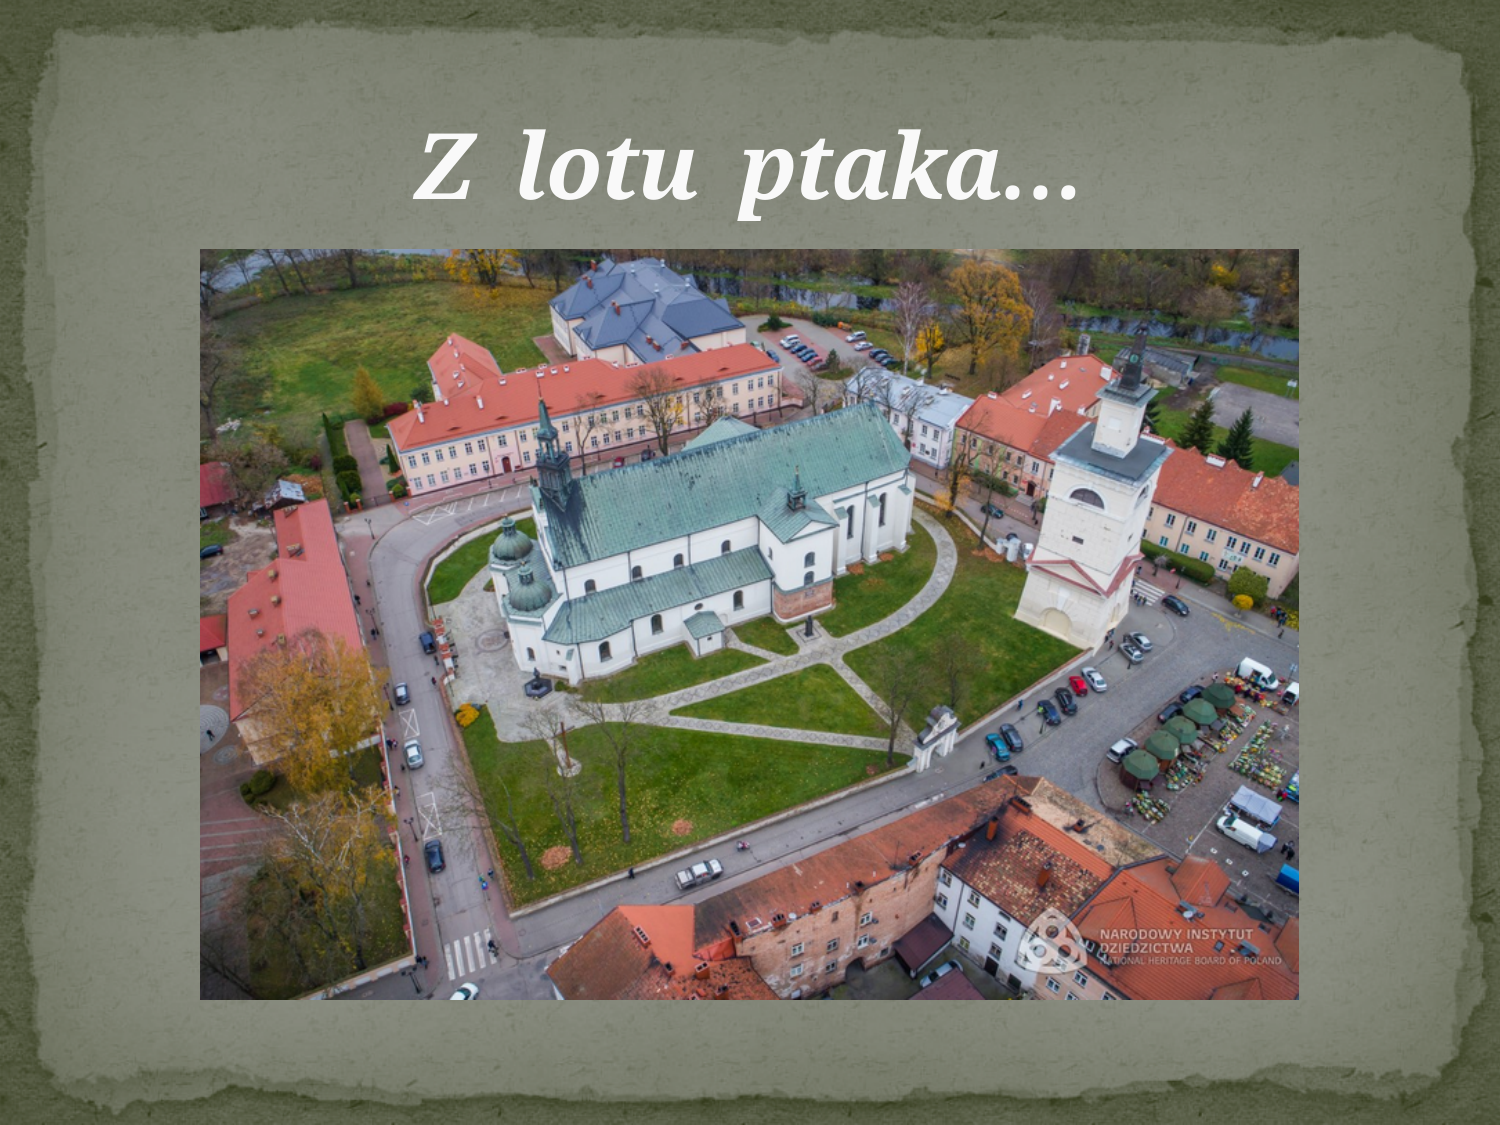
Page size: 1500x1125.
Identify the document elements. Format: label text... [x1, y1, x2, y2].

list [203, 252, 1298, 998]
title Z lotu ptaka… [74, 24, 1425, 225]
